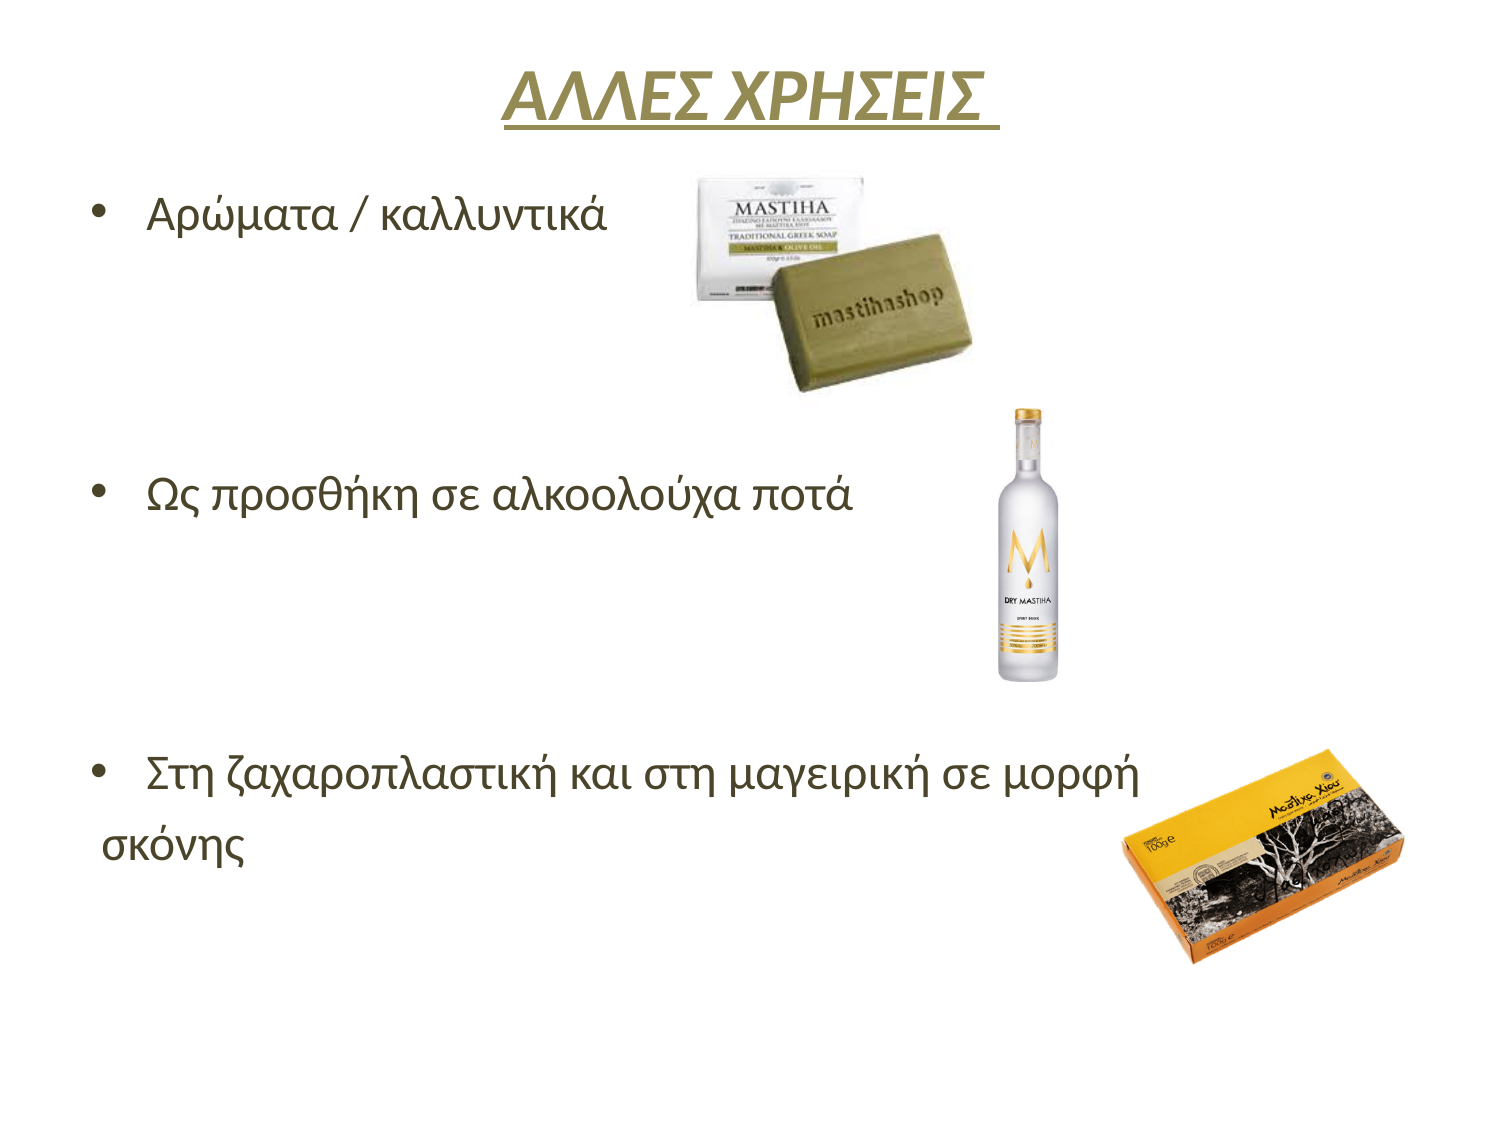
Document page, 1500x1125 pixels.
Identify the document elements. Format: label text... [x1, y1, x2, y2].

picture [1115, 715, 1409, 1009]
title ΑΛΛΕΣ ΧΡΗΣΕΙΣ [76, 19, 1427, 161]
list Αρώματα / καλλυντικά Ως προσθήκη σε αλκοολούχα ποτά Στη ζαχαροπλαστική και στη μαγειρική σε μορφή σκόνης [75, 172, 1425, 1005]
picture [690, 136, 1165, 682]
